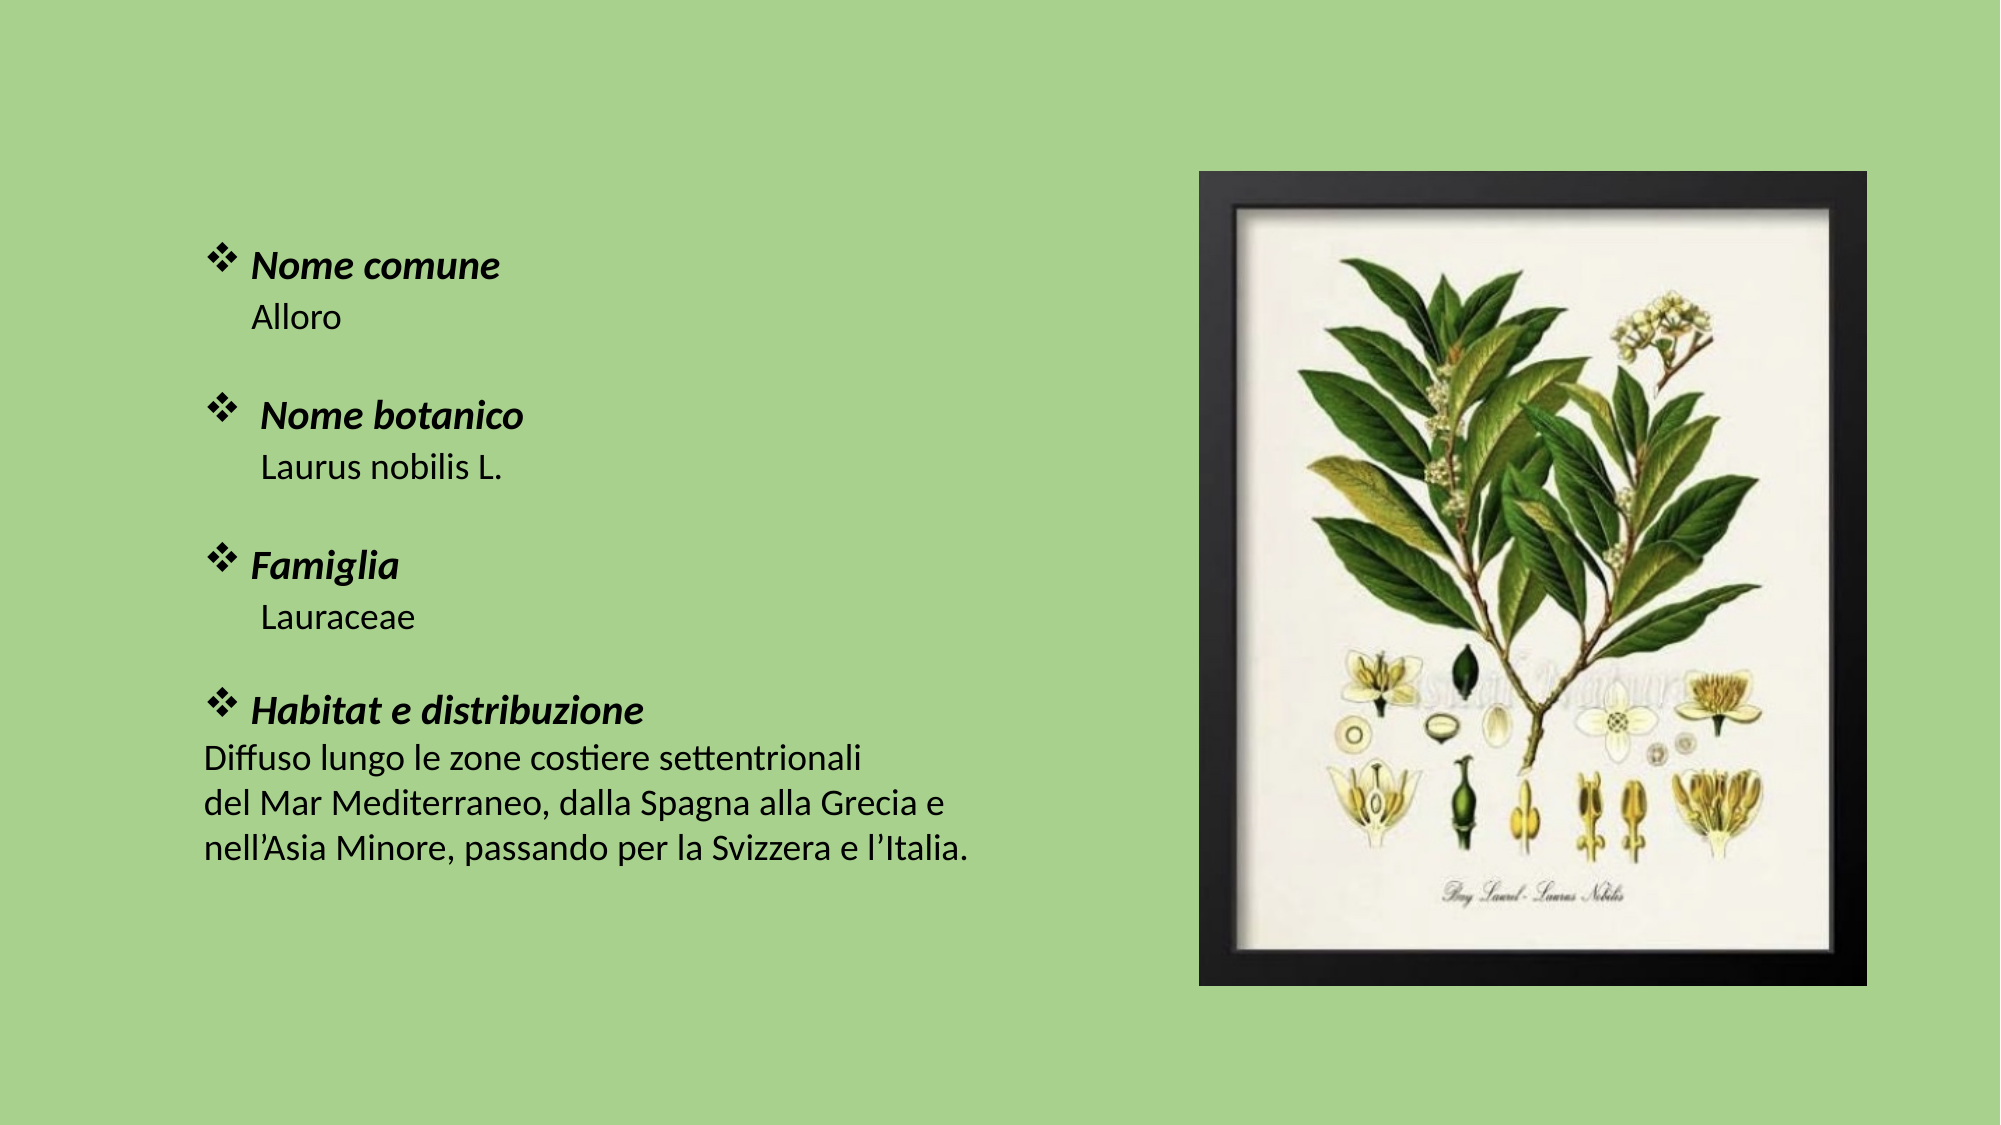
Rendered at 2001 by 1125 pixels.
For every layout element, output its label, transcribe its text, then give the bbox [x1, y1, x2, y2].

text_box Nome comune Alloro Nome botanico Laurus nobilis L. Famiglia Lauraceae Habitat e distribuzione Diffuso lungo le zone costiere settentrionali del Mar Mediterraneo, dalla Spagna alla Grecia e nell’Asia Minore, passando per la Svizzera e l’Italia. [189, 230, 1026, 920]
picture [1199, 171, 1867, 986]
